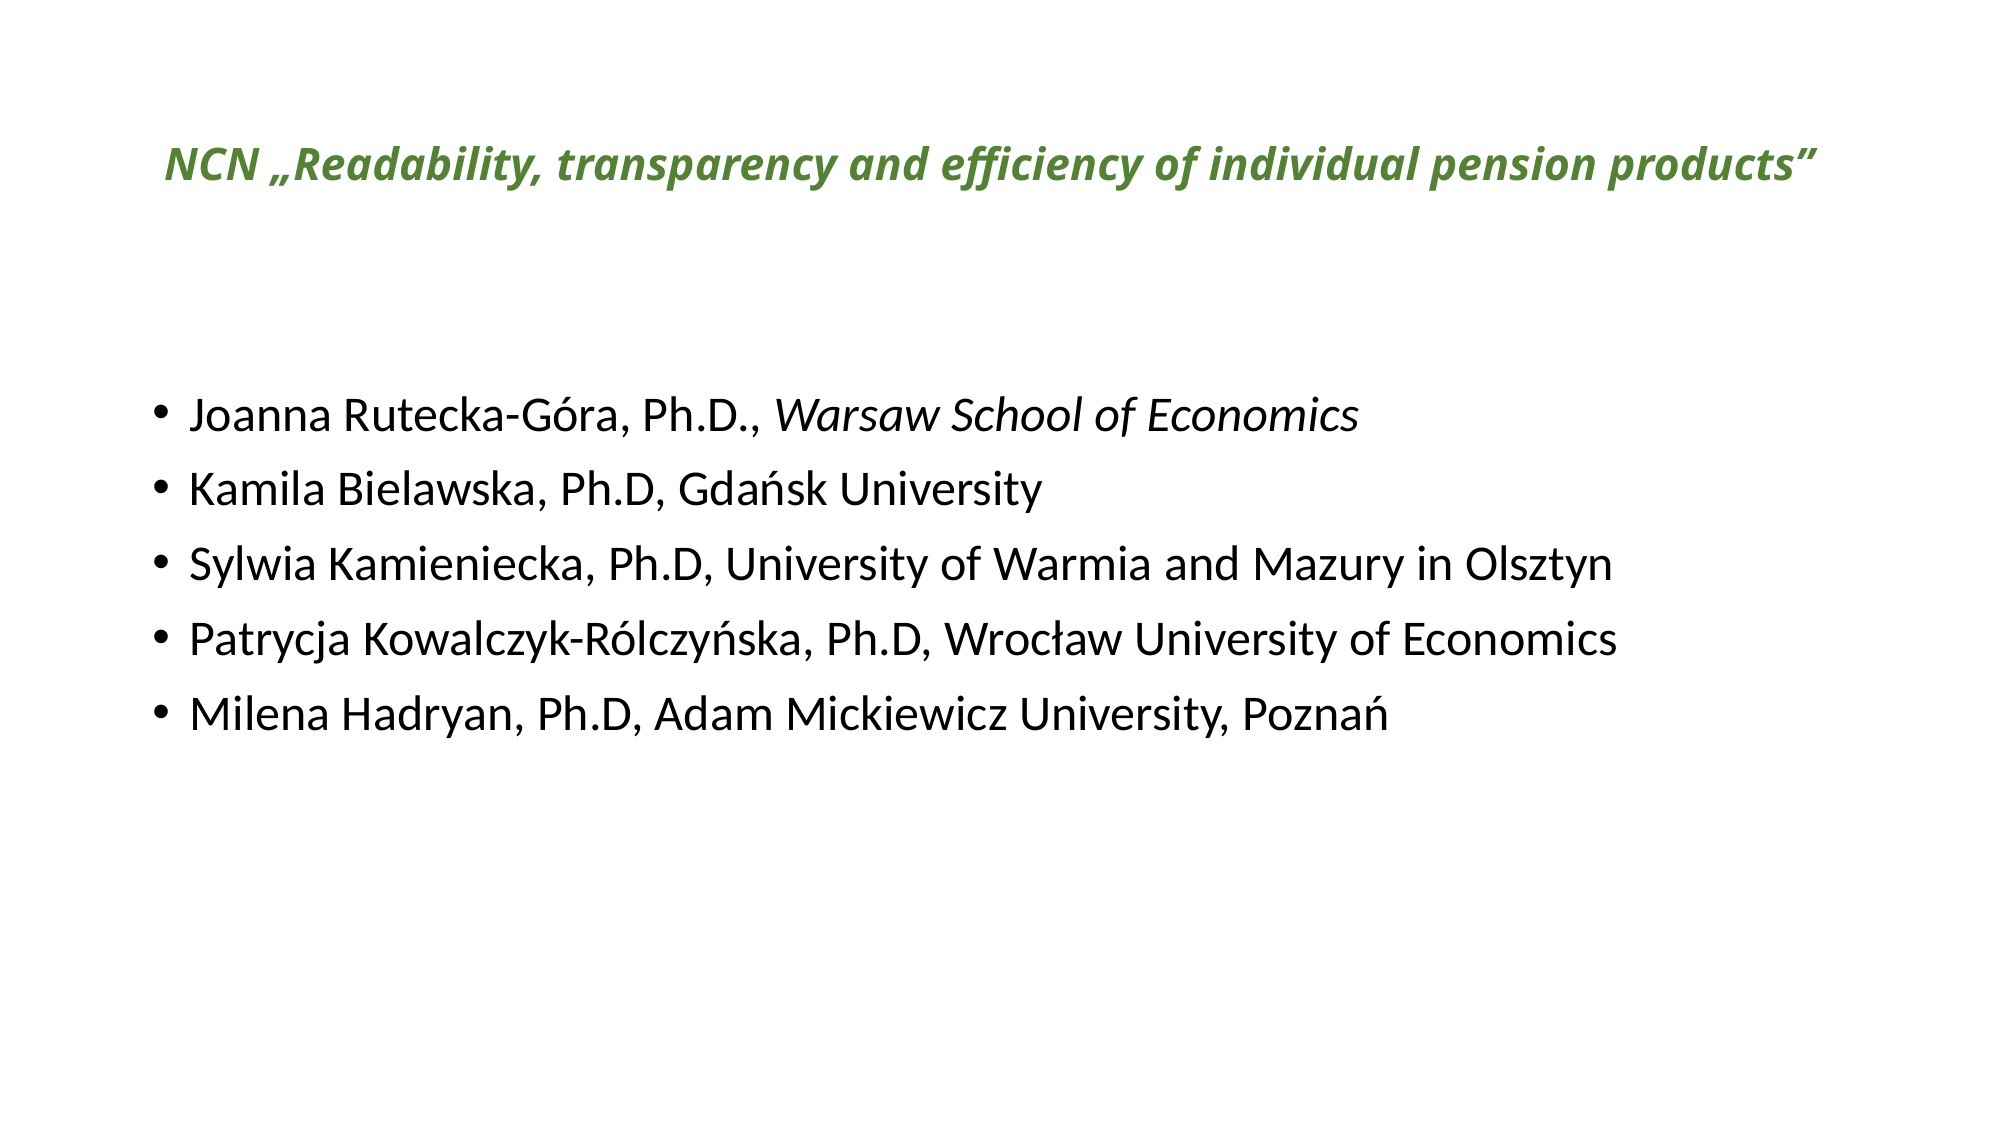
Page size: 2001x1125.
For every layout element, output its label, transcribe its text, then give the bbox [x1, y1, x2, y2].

title NCN „Readability, transparency and efficiency of individual pension products” [137, 59, 1863, 278]
list Joanna Rutecka-Góra, Ph.D., Warsaw School of Economics Kamila Bielawska, Ph.D, Gdańsk University Sylwia Kamieniecka, Ph.D, University of Warmia and Mazury in Olsztyn Patrycja Kowalczyk-Rólczyńska, Ph.D, Wrocław University of Economics Milena Hadryan, Ph.D, Adam Mickiewicz University, Poznań [137, 299, 1863, 1014]
